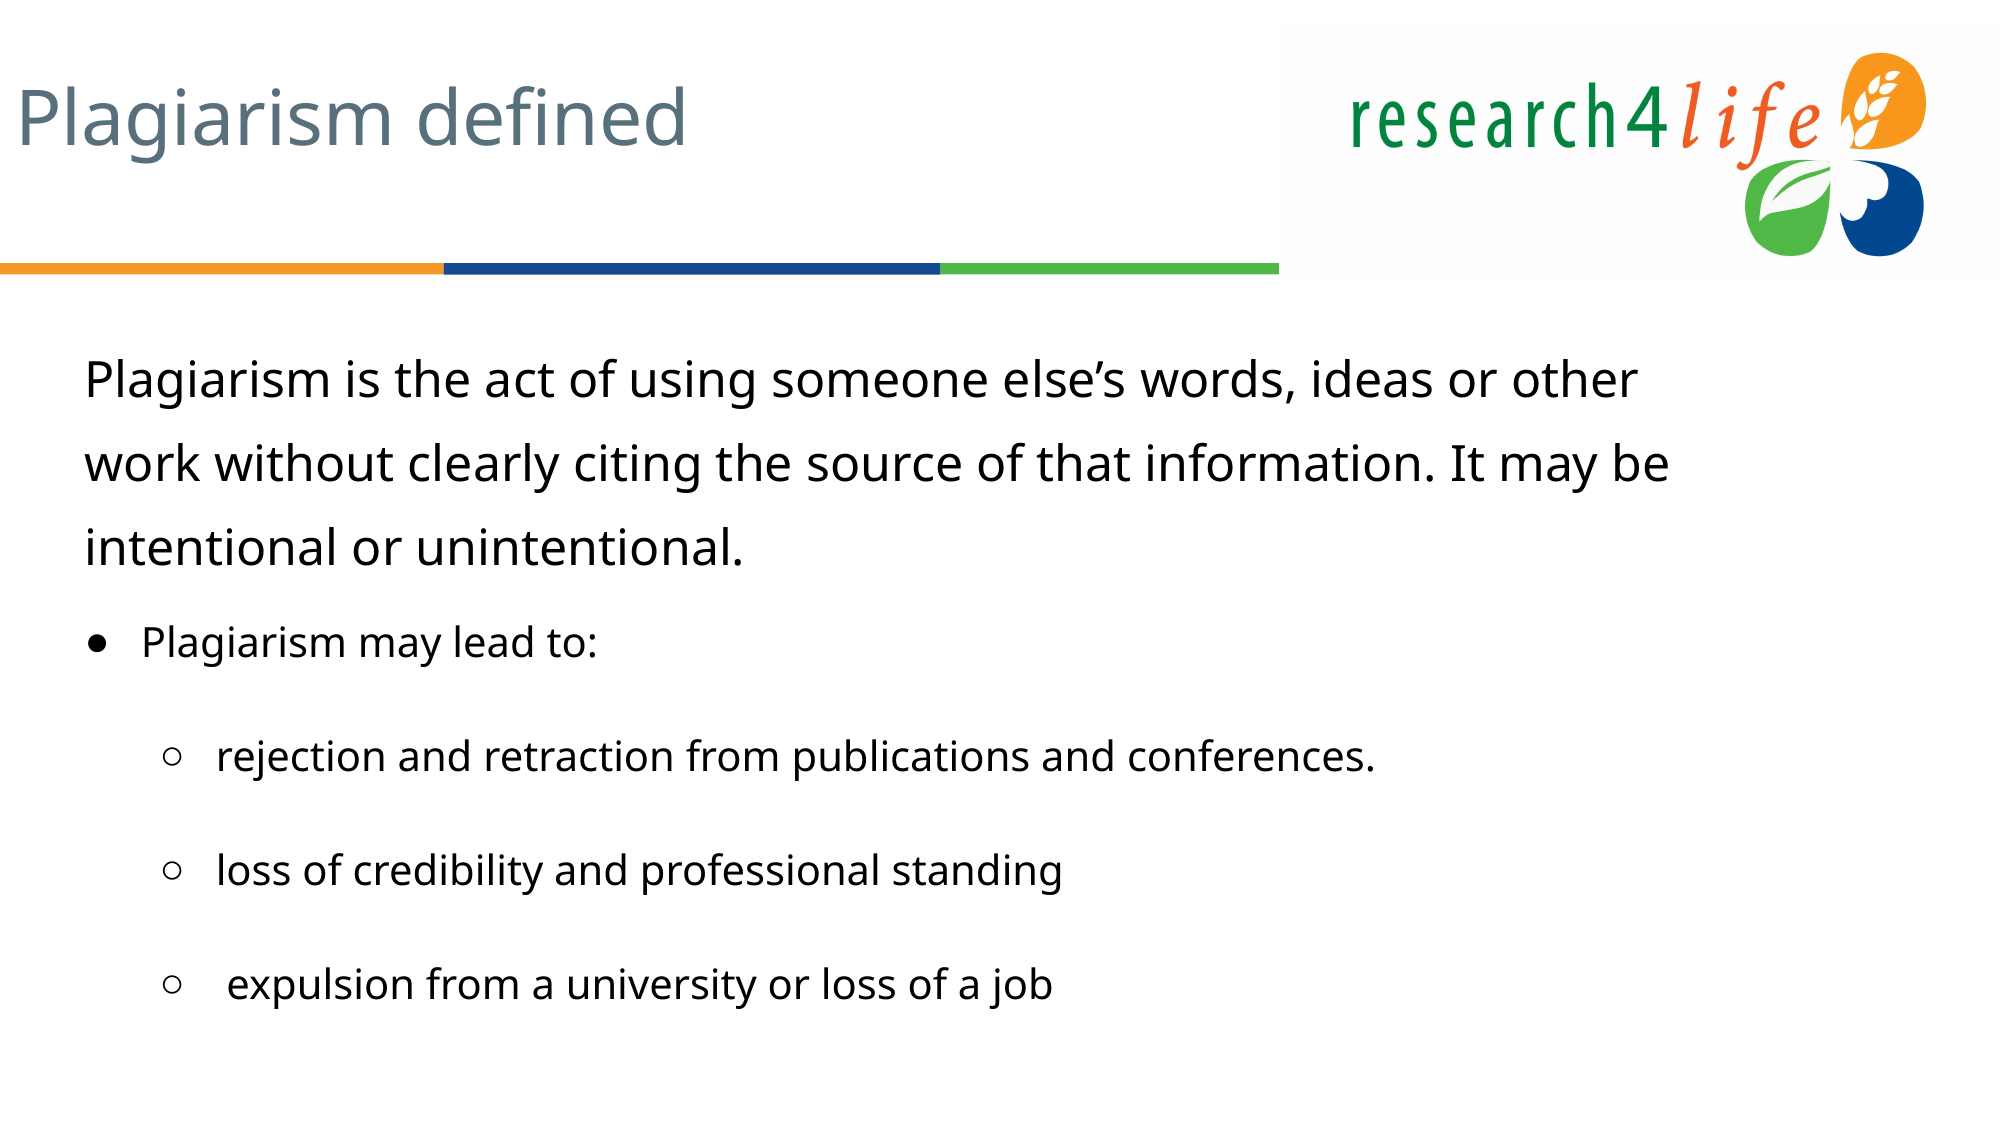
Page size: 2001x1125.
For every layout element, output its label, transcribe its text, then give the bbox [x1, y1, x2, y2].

picture [1279, 22, 2000, 285]
title Plagiarism defined [0, 71, 1335, 250]
list Plagiarism is the act of using someone else’s words, ideas or other work without clearly citing the source of that information. It may be intentional or unintentional. Plagiarism may lead to: rejection and retraction from publications and conferences. loss of credibility and professional standing expulsion from a university or loss of a job [50, 315, 1755, 1066]
